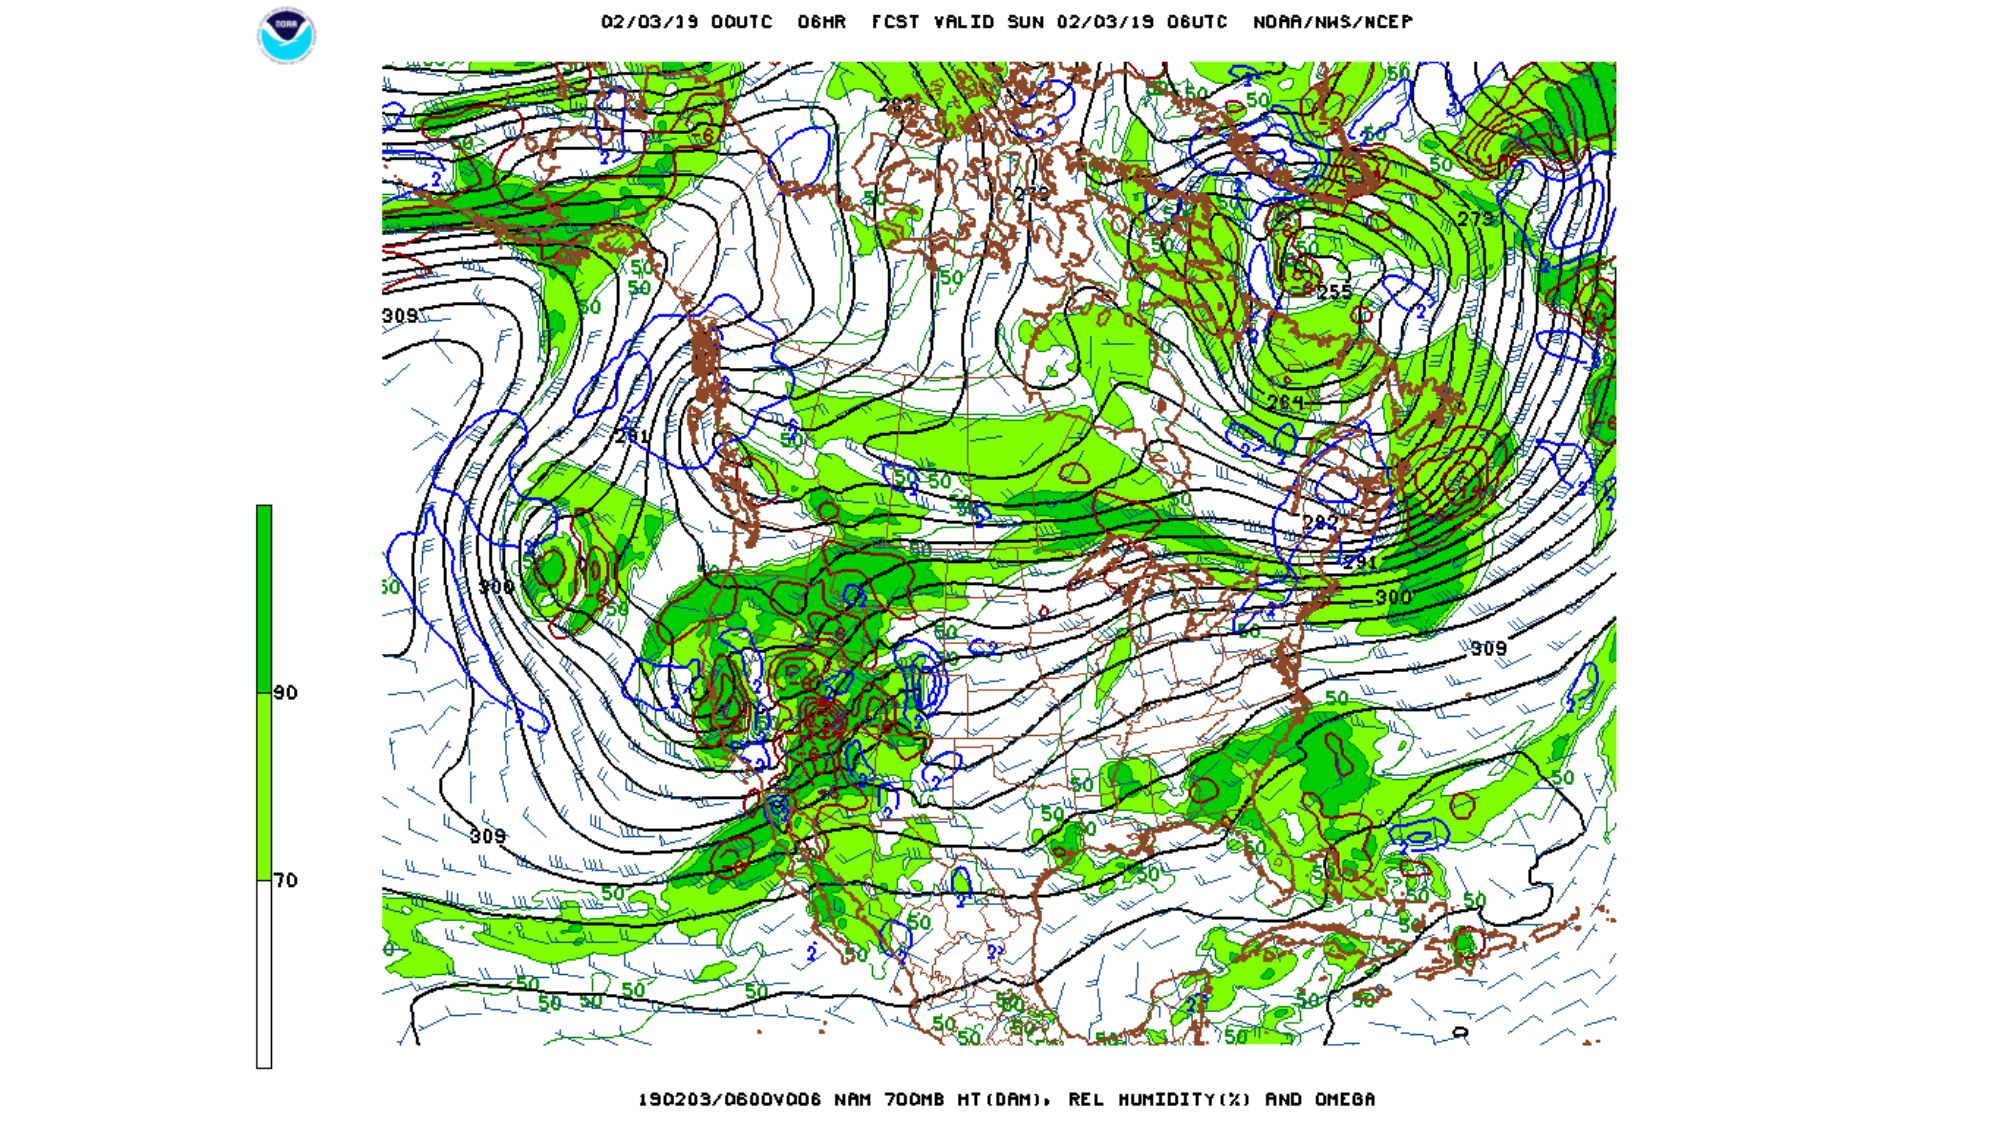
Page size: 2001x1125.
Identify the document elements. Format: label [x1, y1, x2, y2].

picture [249, 0, 1750, 1125]
